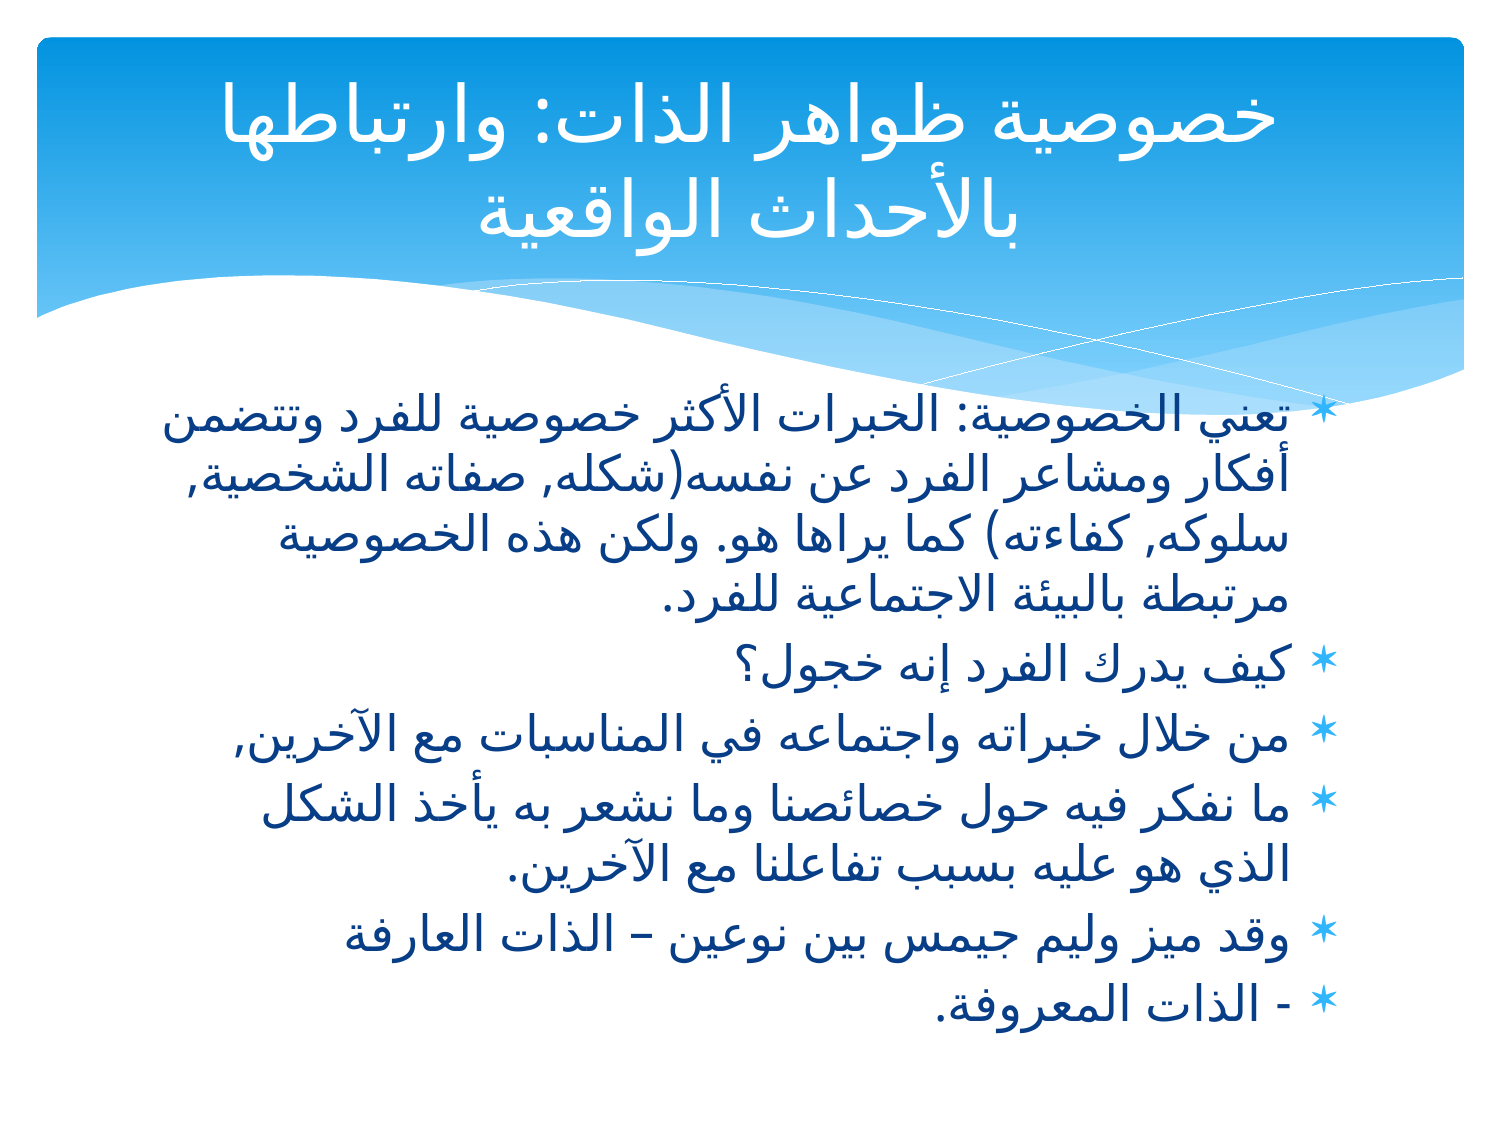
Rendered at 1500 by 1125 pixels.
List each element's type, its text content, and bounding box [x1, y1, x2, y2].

list تعني الخصوصية: الخبرات الأكثر خصوصية للفرد وتتضمن أفكار ومشاعر الفرد عن نفسه(شكله, صفاته الشخصية, سلوكه, كفاءته) كما يراها هو. ولكن هذه الخصوصية مرتبطة بالبيئة الاجتماعية للفرد. كيف يدرك الفرد إنه خجول؟ من خلال خبراته واجتماعه في المناسبات مع الآخرين, ما نفكر فيه حول خصائصنا وما نشعر به يأخذ الشكل الذي هو عليه بسبب تفاعلنا مع الآخرين. وقد ميز وليم جيمس بين نوعين – الذات العارفة - الذات المعروفة. [143, 373, 1353, 1005]
title خصوصية ظواهر الذات: وارتباطها بالأحداث الواقعية [75, 55, 1425, 261]
